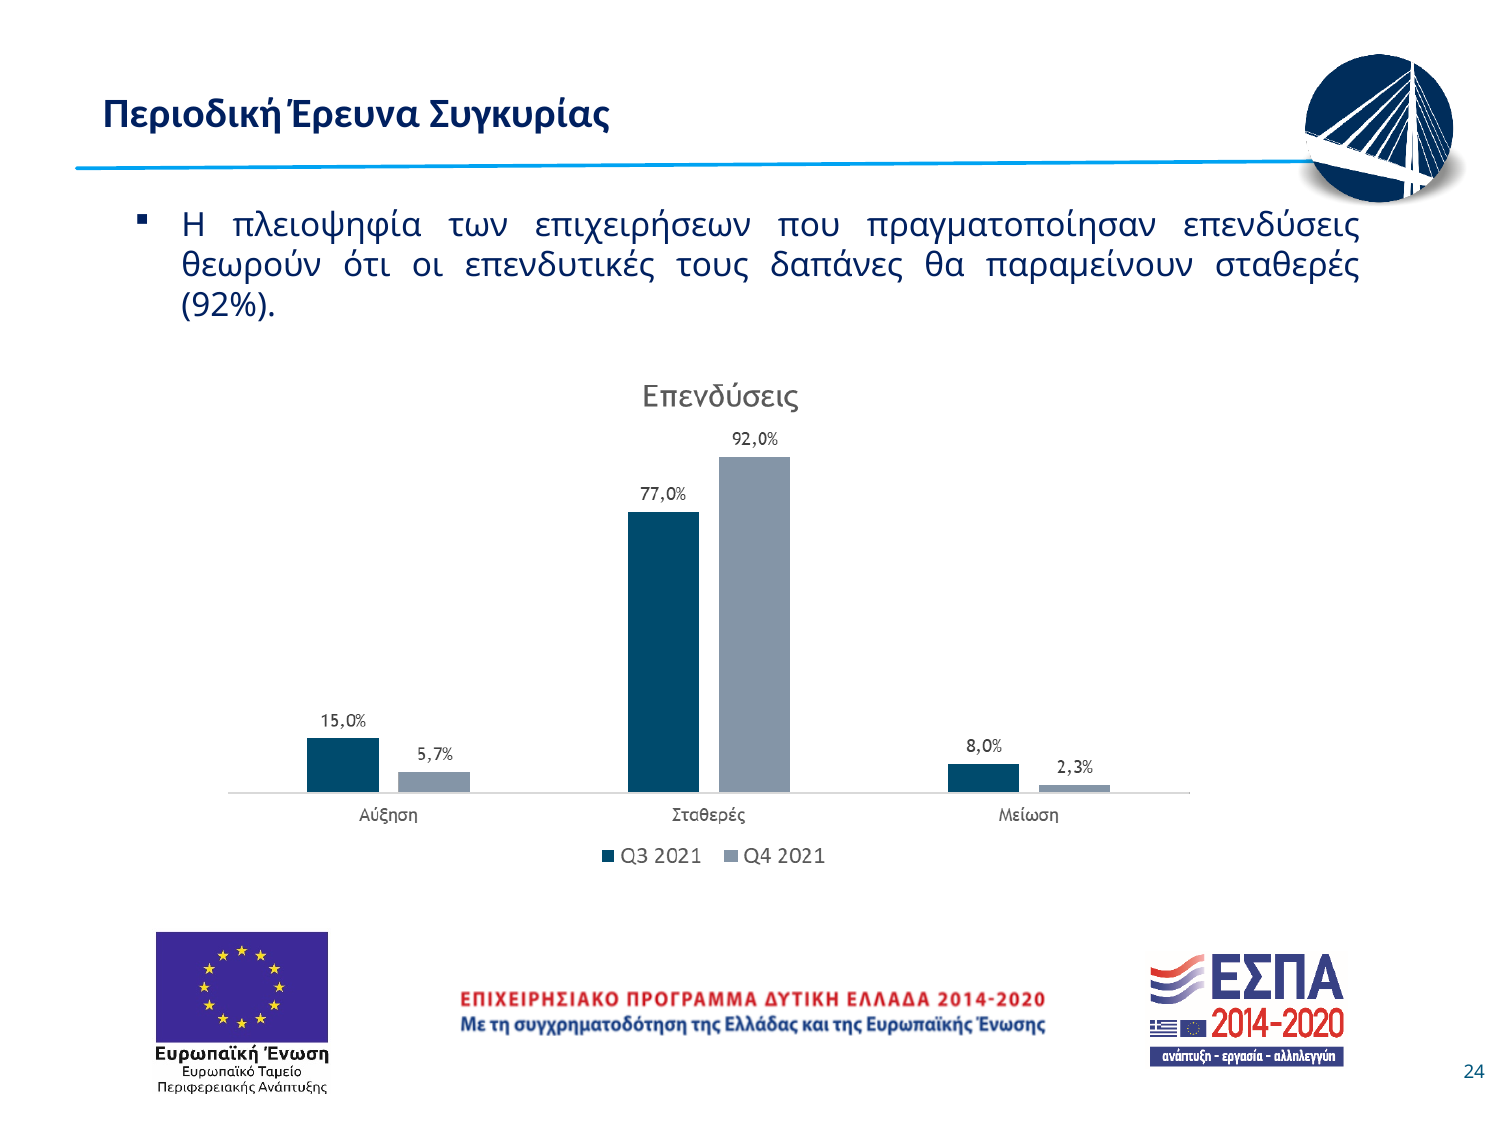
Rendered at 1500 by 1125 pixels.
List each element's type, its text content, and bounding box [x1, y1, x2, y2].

picture [1293, 54, 1471, 207]
slide_number 24 [1162, 1042, 1500, 1103]
picture [206, 353, 1212, 887]
picture [152, 928, 331, 1094]
text_box Περιοδική Έρευνα Συγκυρίας [88, 78, 1034, 143]
text_box Η πλειοψηφία των επιχειρήσεων που πραγματοποίησαν επενδύσεις θεωρούν ότι οι επενδυτικές τους δαπάνες θα παραμείνουν σταθερές (92%). [119, 196, 1376, 331]
picture [1145, 951, 1348, 1069]
picture [450, 987, 1050, 1036]
